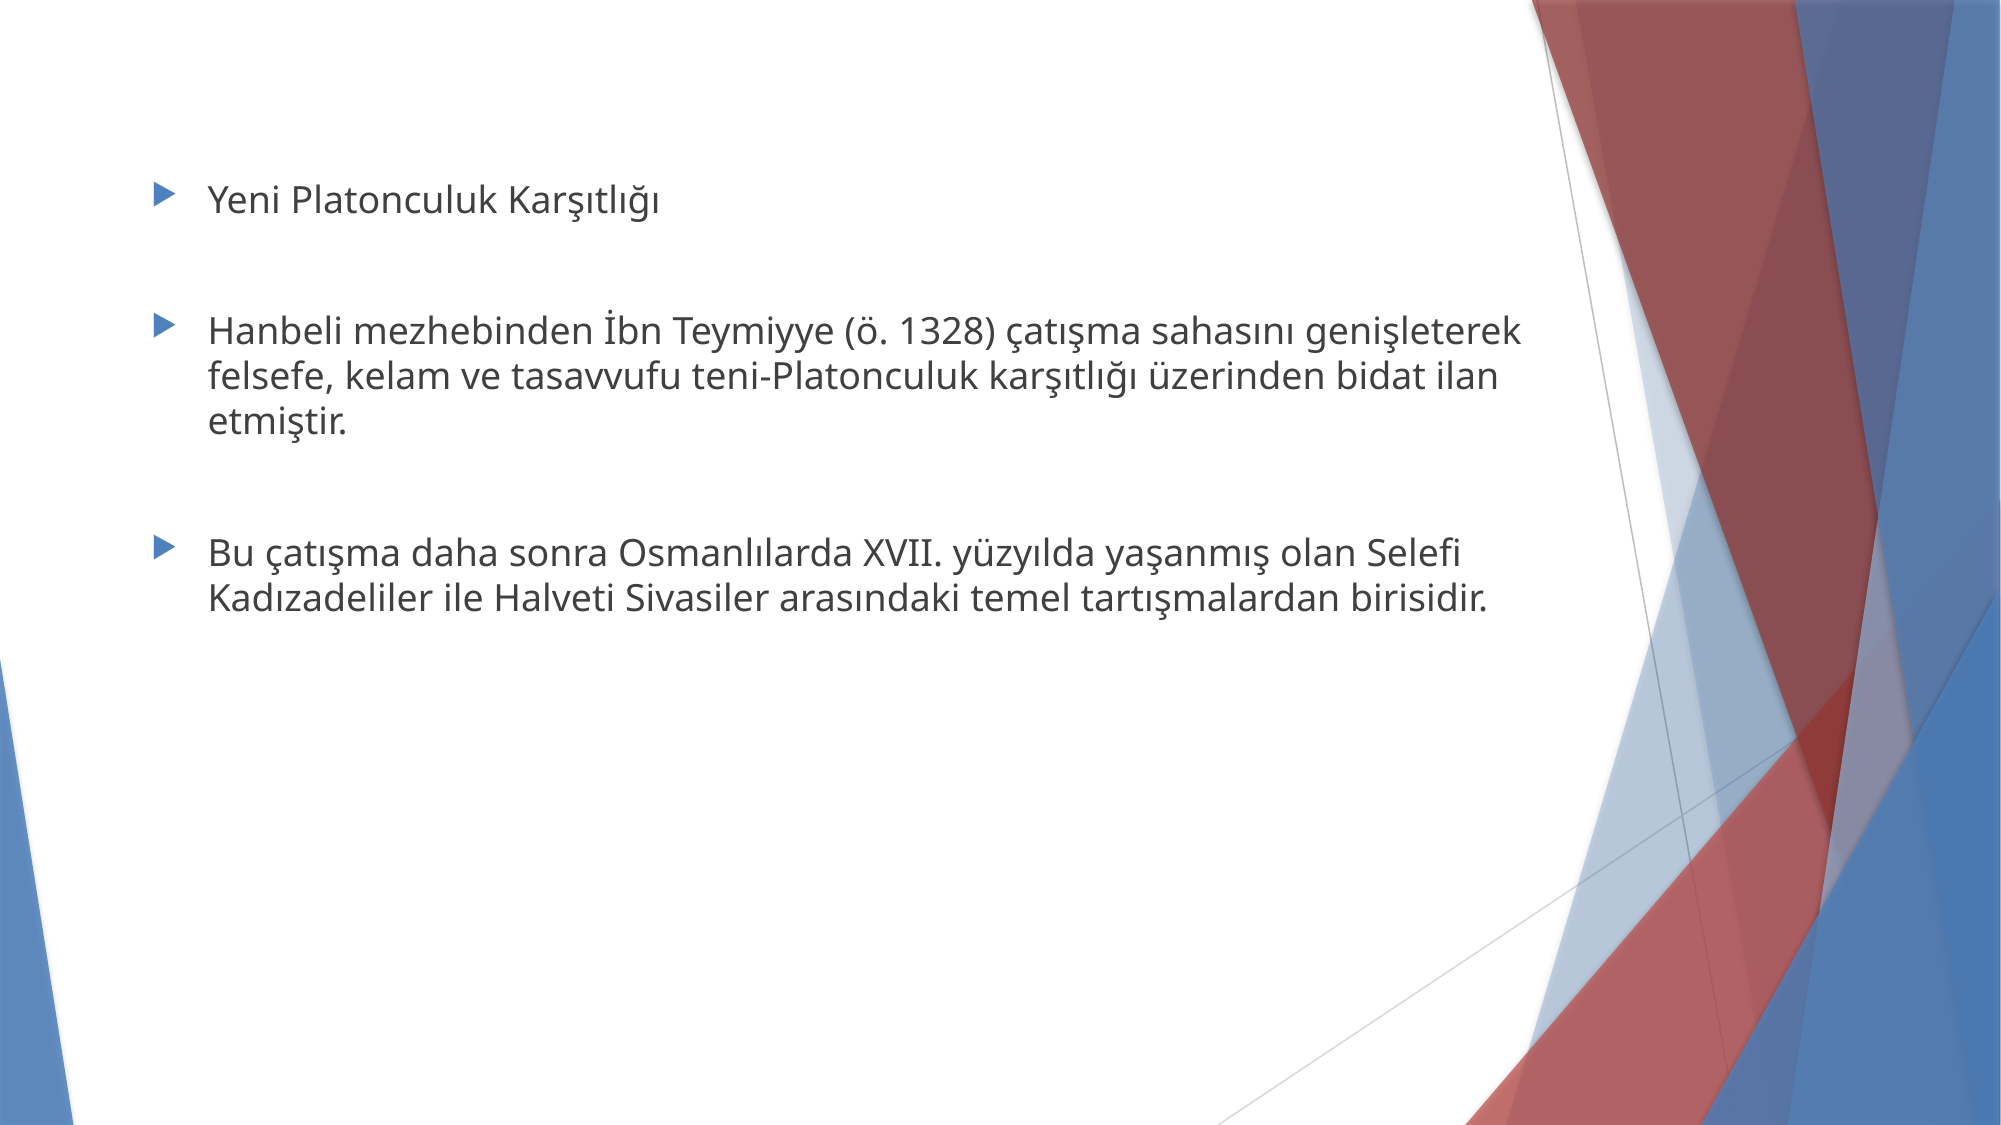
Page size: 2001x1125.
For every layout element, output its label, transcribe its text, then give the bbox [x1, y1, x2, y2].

list Yeni Platonculuk Karşıtlığı Hanbeli mezhebinden İbn Teymiyye (ö. 1328) çatışma sahasını genişleterek felsefe, kelam ve tasavvufu teni-Platonculuk karşıtlığı üzerinden bidat ilan etmiştir. Bu çatışma daha sonra Osmanlılarda XVII. yüzyılda yaşanmış olan Selefi Kadızadeliler ile Halveti Sivasiler arasındaki temel tartışmalardan birisidir. [136, 168, 1547, 805]
